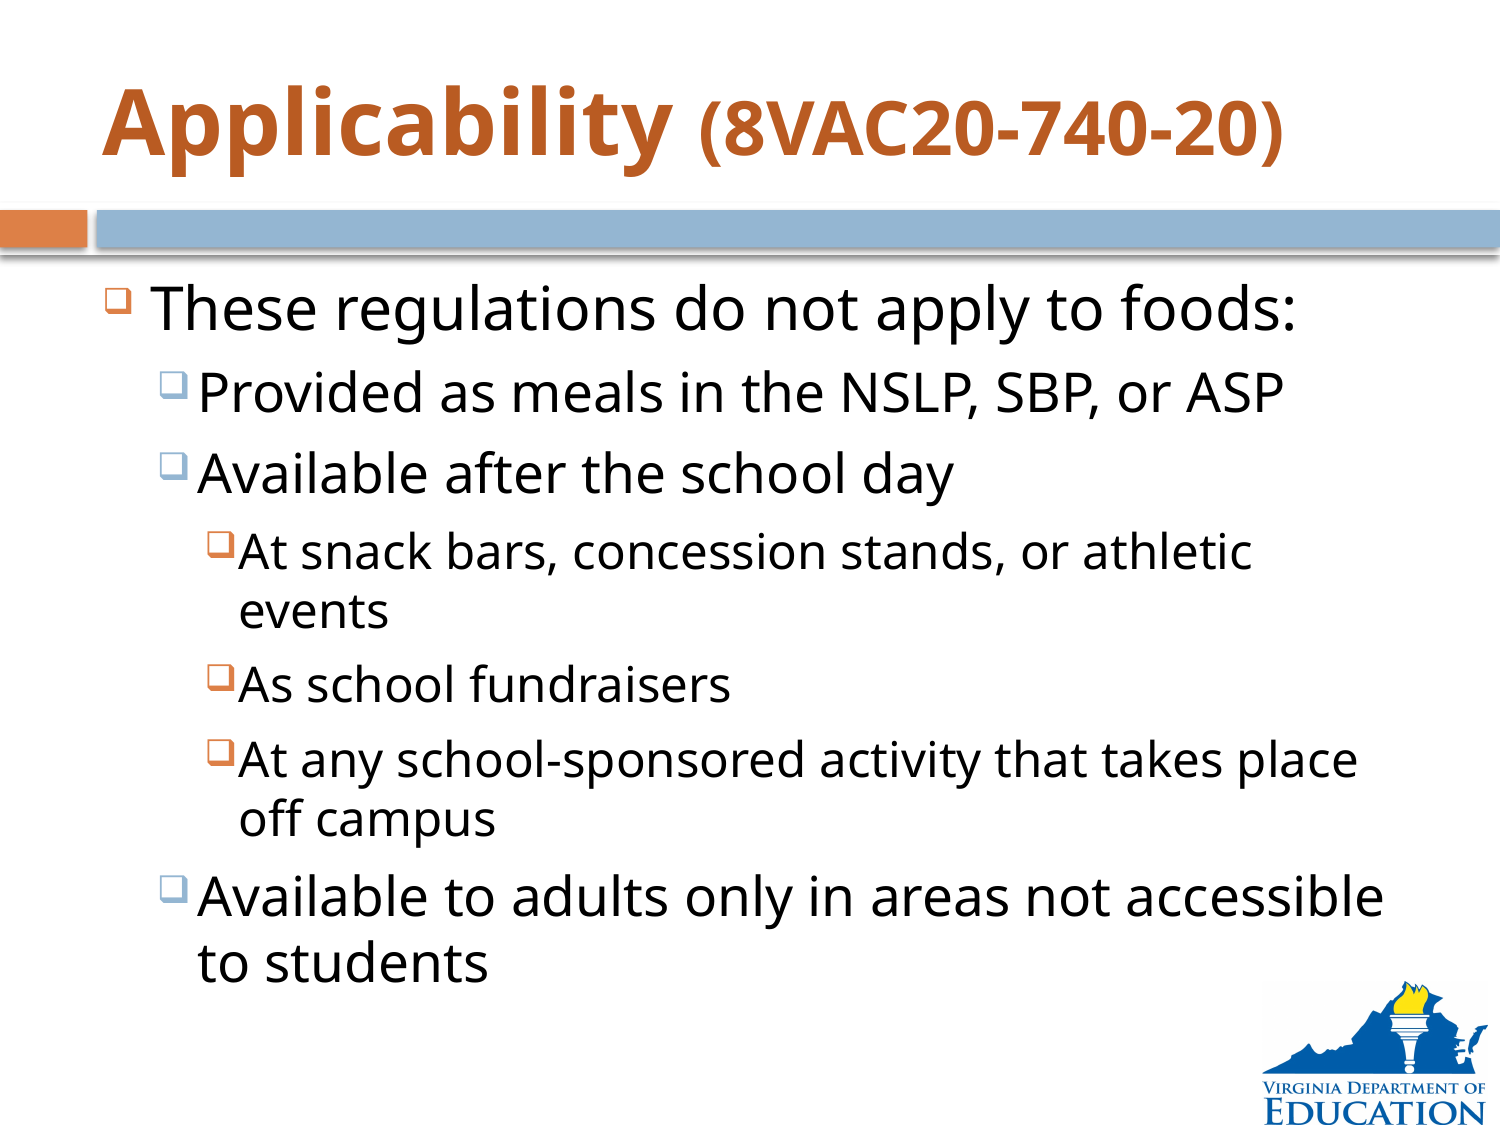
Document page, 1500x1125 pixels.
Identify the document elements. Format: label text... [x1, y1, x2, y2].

list These regulations do not apply to foods: Provided as meals in the NSLP, SBP, or ASP Available after the school day At snack bars, concession stands, or athletic events As school fundraisers At any school-sponsored activity that takes place off campus Available to adults only in areas not accessible to students [87, 262, 1425, 1005]
picture [1262, 981, 1488, 1125]
title Applicability (8VAC20-740-20) [87, 37, 1475, 200]
